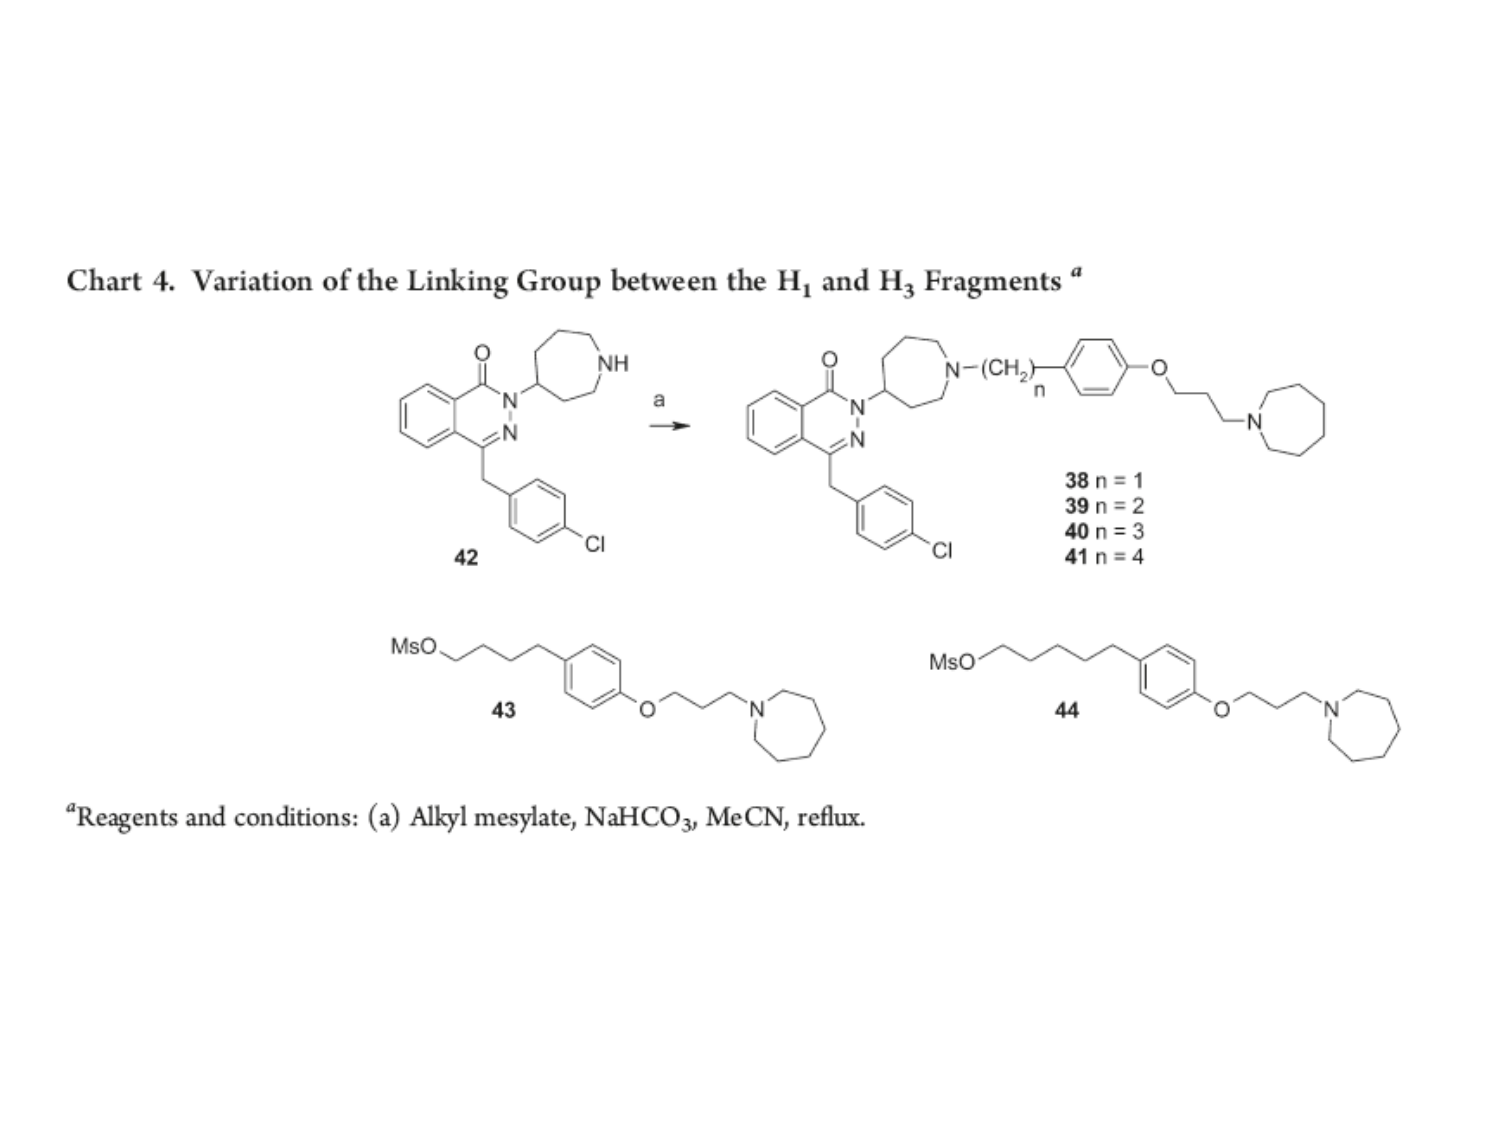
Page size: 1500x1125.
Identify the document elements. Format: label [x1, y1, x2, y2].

picture [37, 249, 1415, 838]
